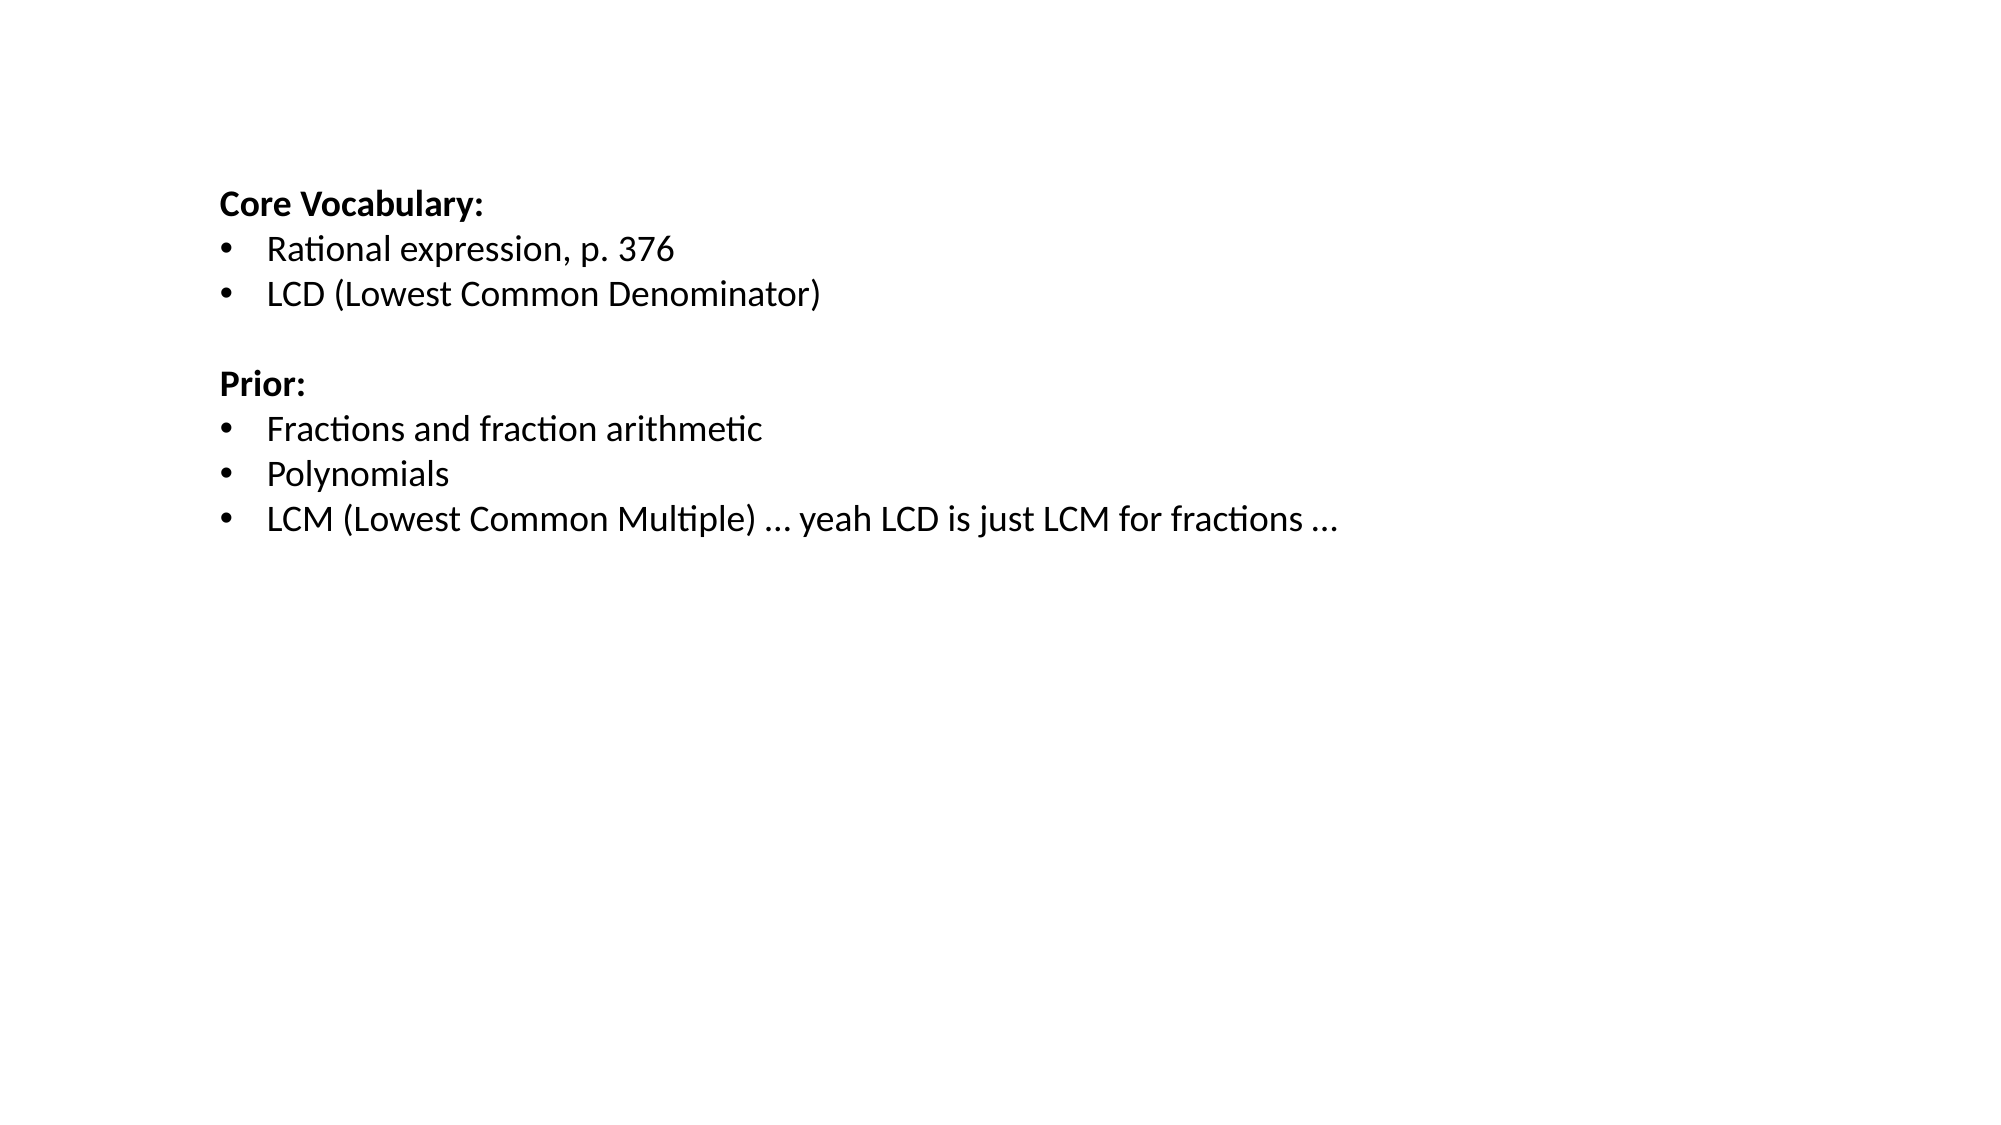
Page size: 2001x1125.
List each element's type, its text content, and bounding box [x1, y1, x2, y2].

text_box Core Vocabulary: Rational expression, p. 376 LCD (Lowest Common Denominator) Prior: Fractions and fraction arithmetic Polynomials LCM (Lowest Common Multiple) … yeah LCD is just LCM for fractions … [205, 104, 1777, 795]
